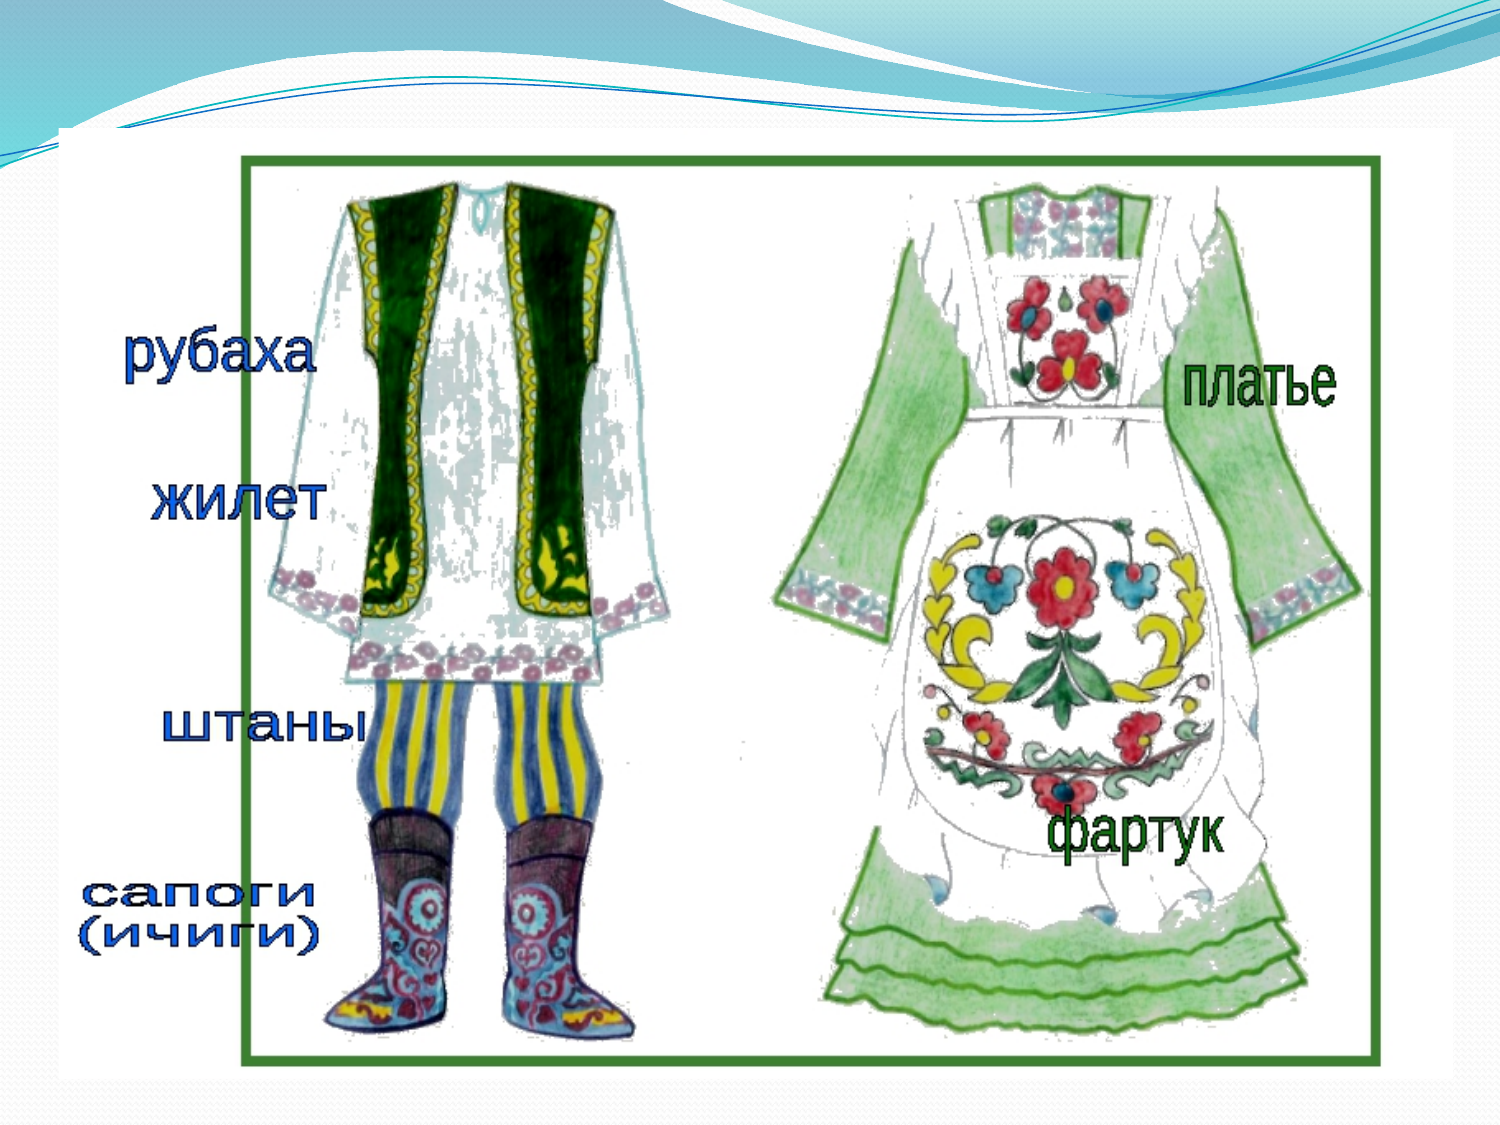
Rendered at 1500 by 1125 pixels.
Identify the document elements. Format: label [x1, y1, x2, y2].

picture [58, 128, 1454, 1079]
